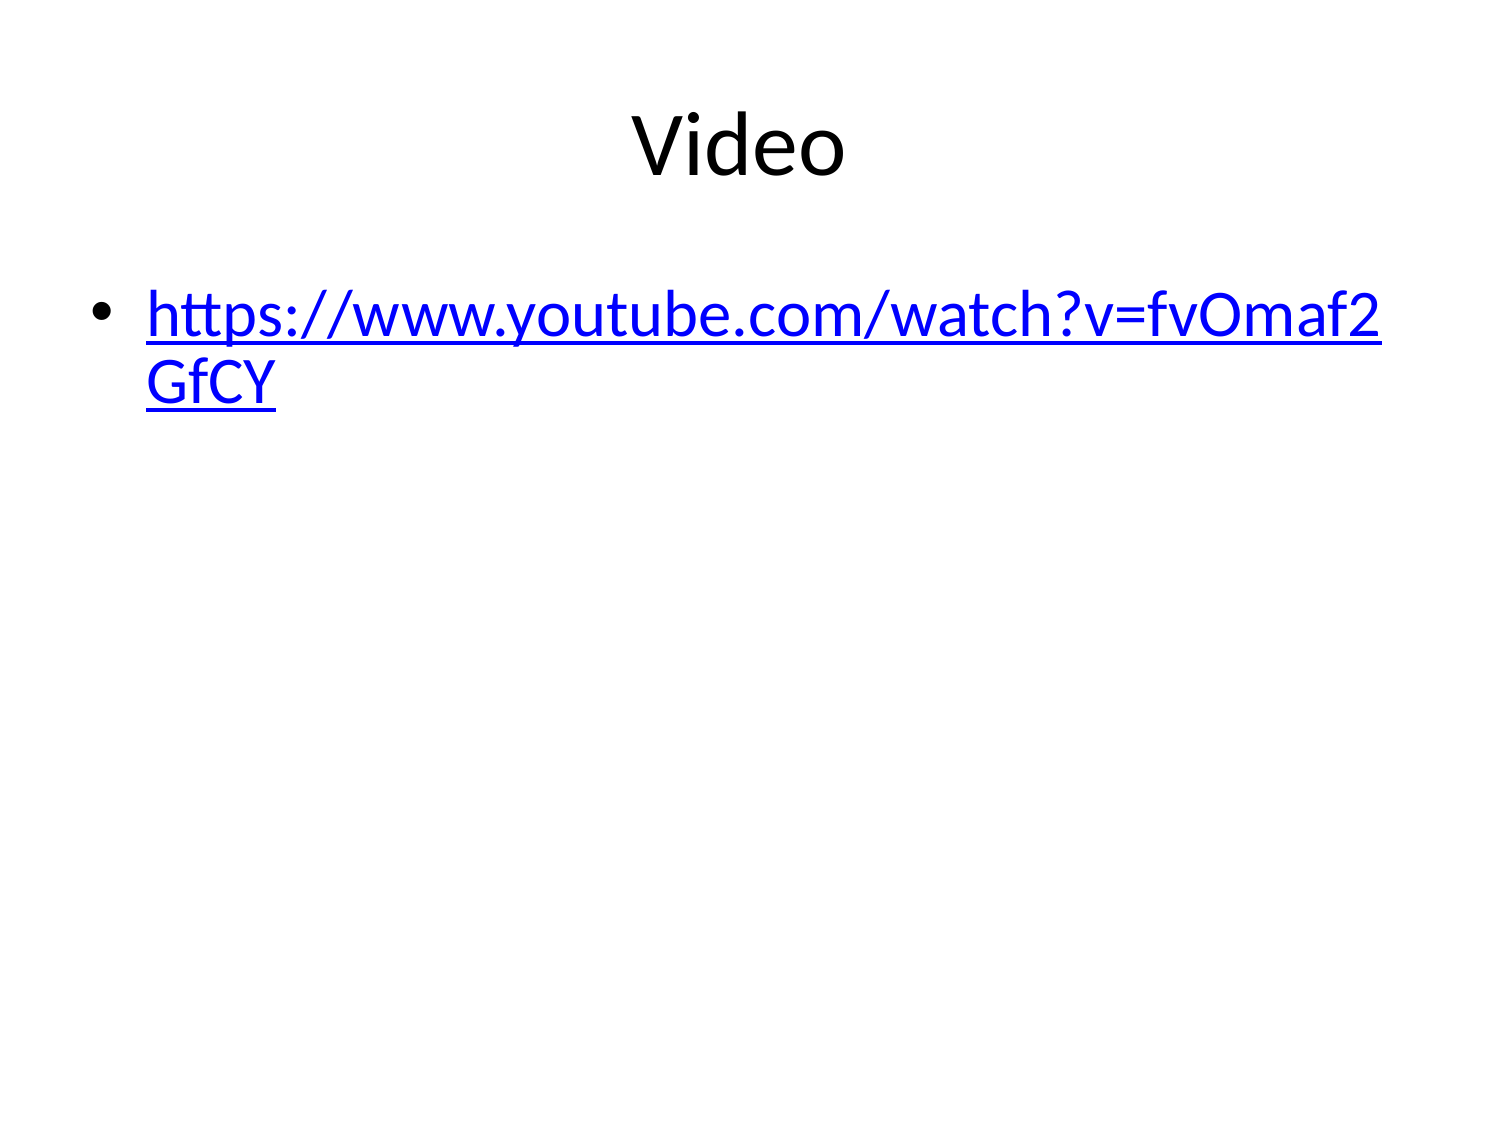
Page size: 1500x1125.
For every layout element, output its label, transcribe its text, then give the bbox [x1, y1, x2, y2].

list https://www.youtube.com/watch?v=fvOmaf2GfCY [75, 262, 1425, 1005]
title Video [75, 45, 1425, 233]
